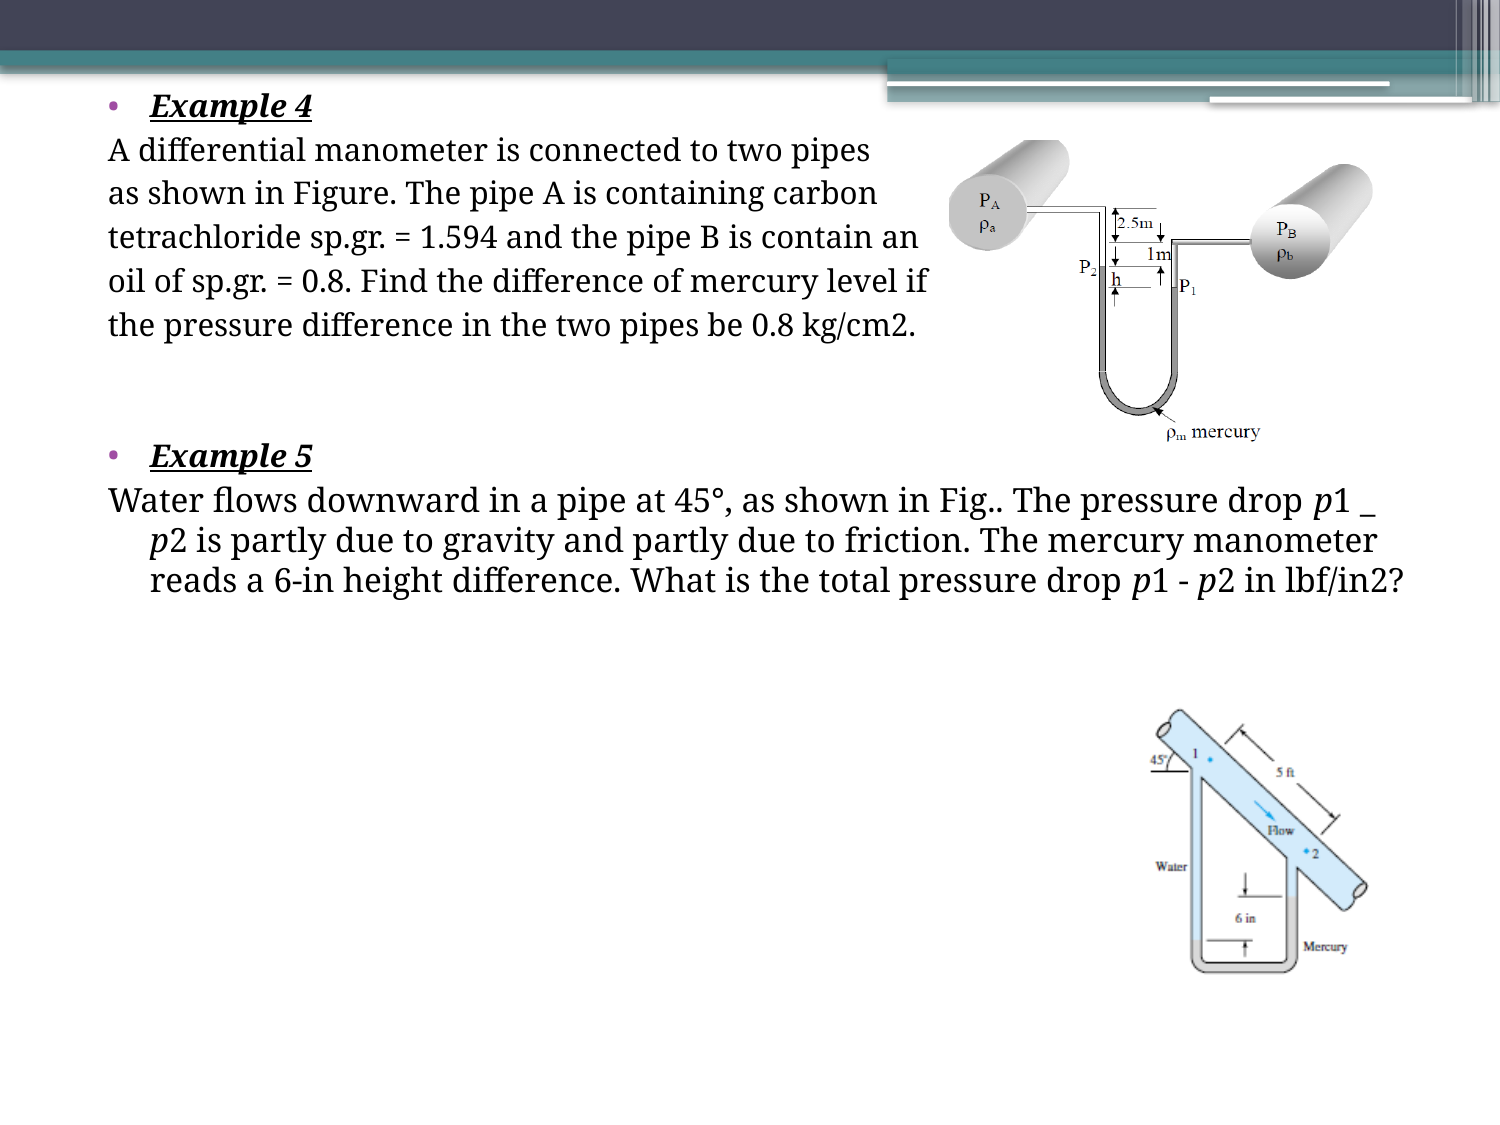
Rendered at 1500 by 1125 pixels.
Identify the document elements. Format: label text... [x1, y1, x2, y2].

list Example 4 A differential manometer is connected to two pipes as shown in Figure. The pipe A is containing carbon tetrachloride sp.gr. = 1.594 and the pipe B is contain an oil of sp.gr. = 0.8. Find the difference of mercury level if the pressure difference in the two pipes be 0.8 kg/cm2. Example 5 Water flows downward in a pipe at 45°, as shown in Fig.. The pressure drop p1 _ p2 is partly due to gravity and partly due to friction. The mercury manometer reads a 6-in height difference. What is the total pressure drop p1 - p2 in lbf/in2? [74, 34, 1426, 1079]
picture [948, 140, 1374, 446]
picture [1148, 691, 1379, 980]
